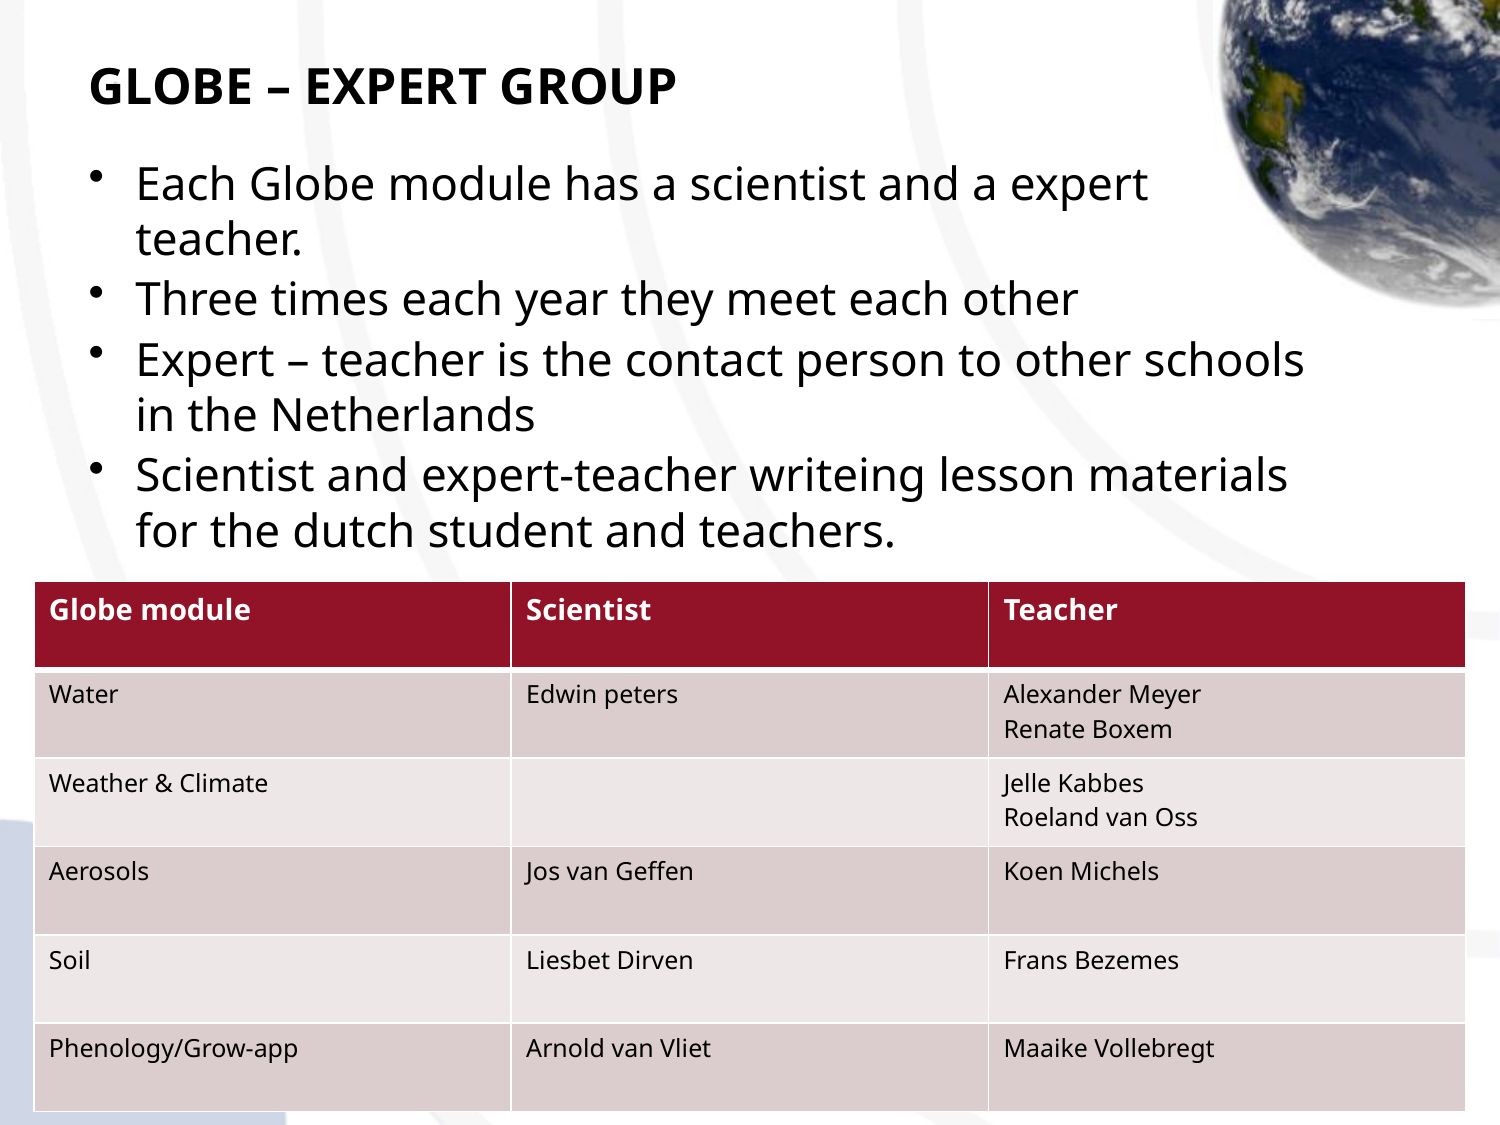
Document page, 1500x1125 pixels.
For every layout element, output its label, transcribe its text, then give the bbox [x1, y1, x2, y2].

table_cell Soil [35, 936, 510, 1022]
table_cell Water [35, 673, 510, 757]
table_header Globe module [35, 582, 510, 667]
table_header Scientist [512, 582, 988, 667]
table_cell Liesbet Dirven [512, 936, 988, 1022]
table_header Teacher [989, 582, 1465, 667]
title GLOBE – EXPERT GROUP [88, 54, 1187, 142]
table_cell Maaike Vollebregt [989, 1024, 1465, 1111]
table_cell [512, 759, 988, 846]
table_cell Edwin peters [512, 673, 988, 757]
table_cell Frans Bezemes [989, 936, 1465, 1022]
table_cell Weather & Climate [35, 759, 510, 846]
table_cell Phenology/Grow-app [35, 1024, 510, 1111]
table_cell Jos van Geffen [512, 847, 988, 934]
picture [0, 0, 1500, 1125]
table_cell Jelle Kabbes Roeland van Oss [989, 759, 1465, 846]
table_cell Alexander Meyer Renate Boxem [989, 673, 1465, 757]
table_cell Arnold van Vliet [512, 1024, 988, 1111]
table_cell Koen Michels [989, 847, 1465, 934]
table_cell Aerosols [35, 847, 510, 934]
list Each Globe module has a scientist and a expert teacher. Three times each year they meet each other Expert – teacher is the contact person to other schools in the Netherlands Scientist and expert-teacher writeing lesson materials for the dutch student and teachers. [88, 153, 1329, 581]
